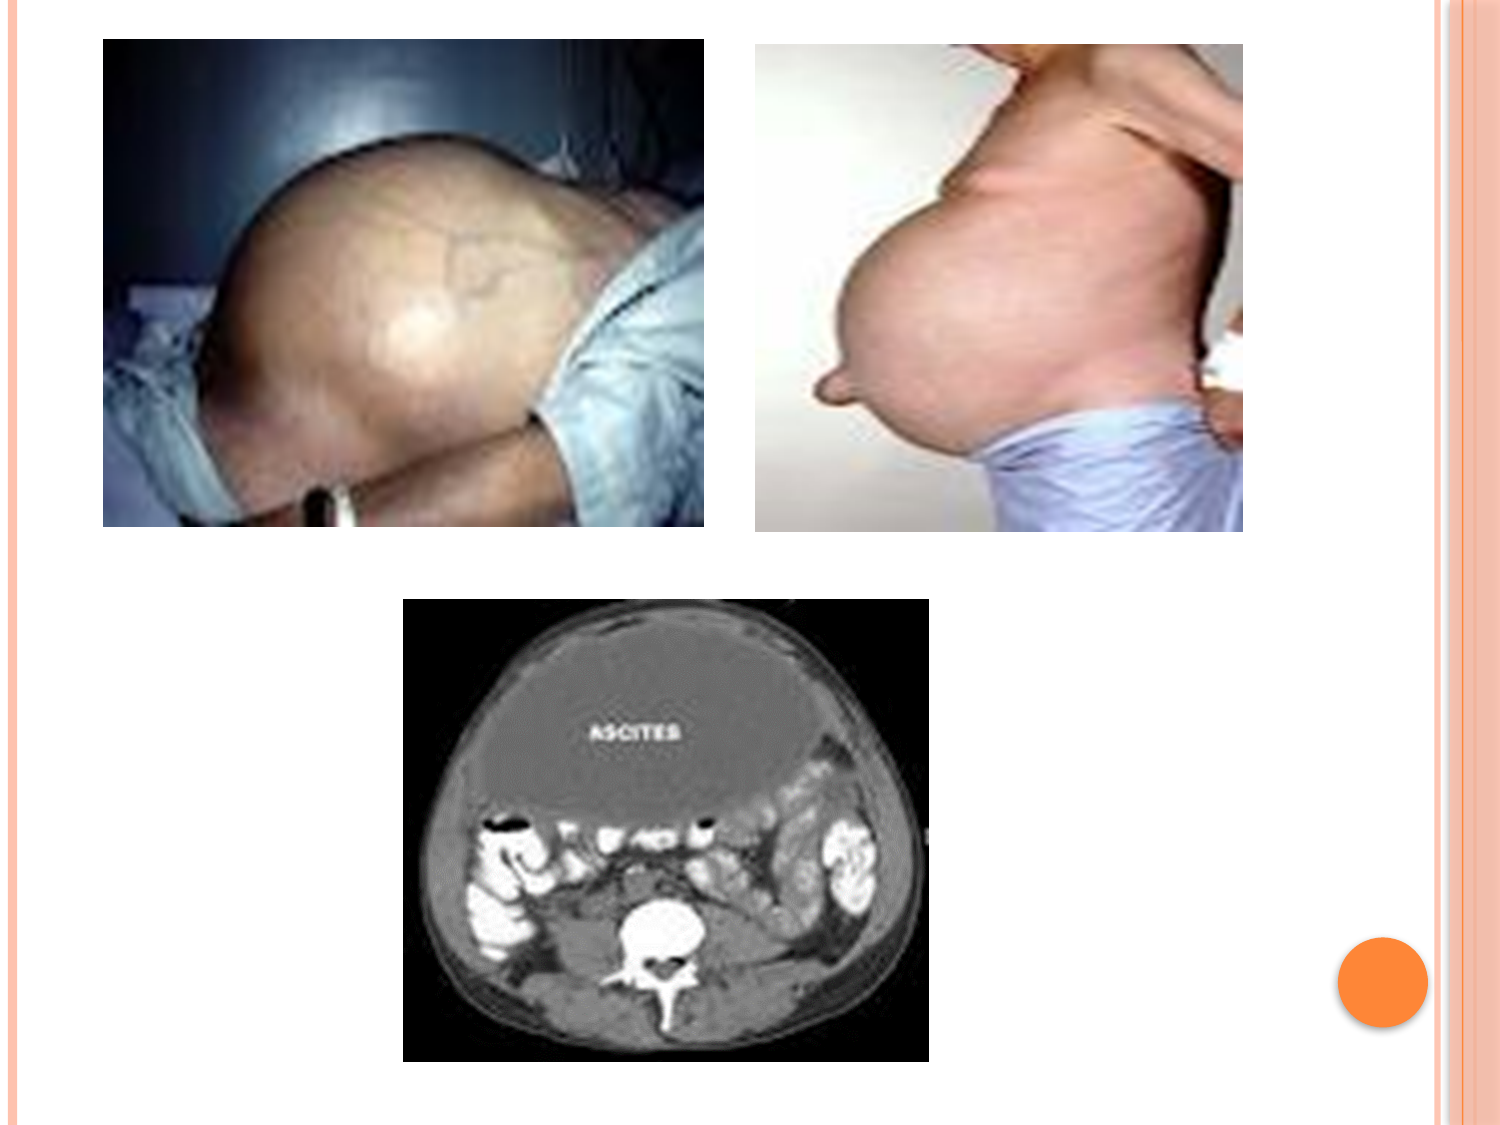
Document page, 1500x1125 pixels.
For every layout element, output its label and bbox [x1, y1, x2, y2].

list [102, 38, 704, 527]
picture [402, 599, 929, 1063]
picture [754, 44, 1243, 533]
